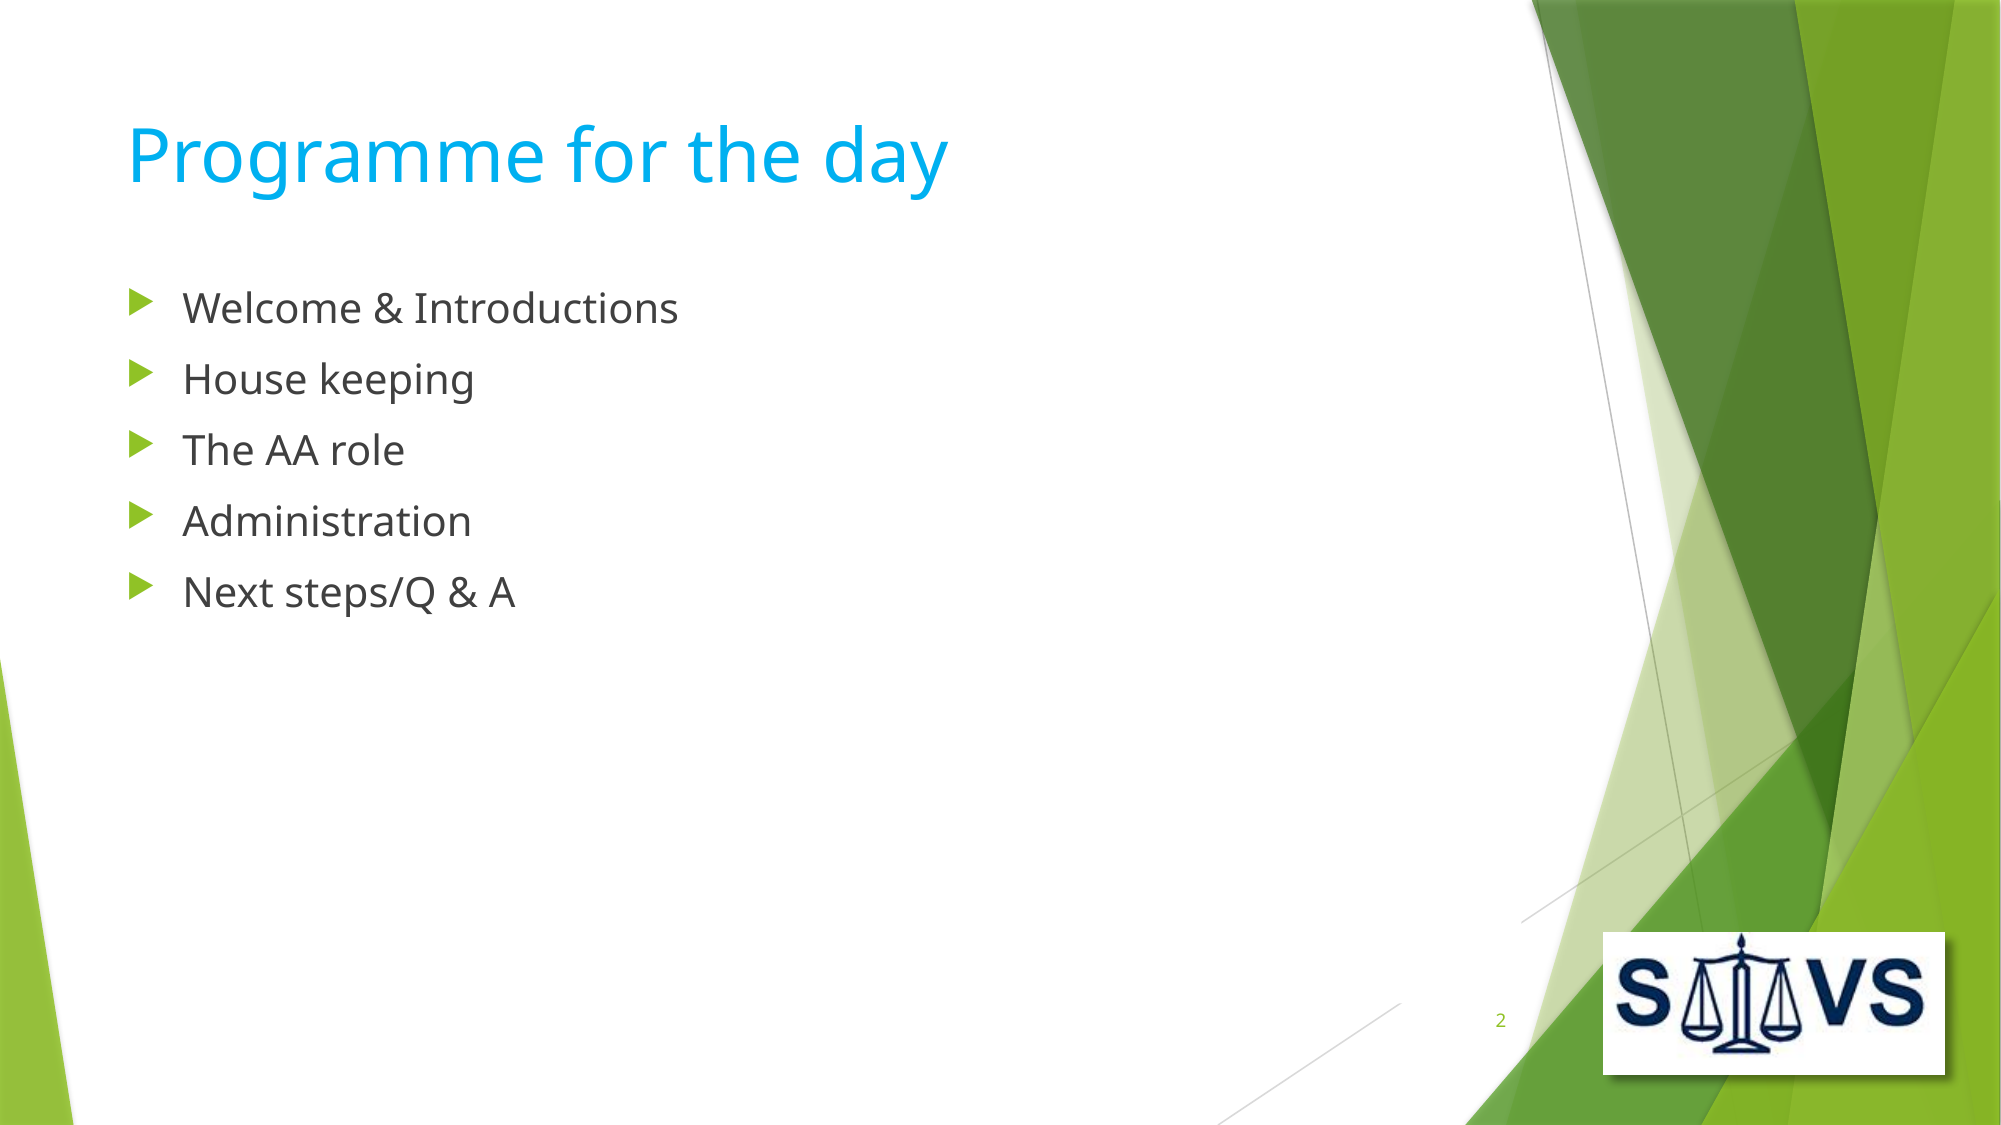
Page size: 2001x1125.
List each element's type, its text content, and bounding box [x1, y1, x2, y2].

title Programme for the day [111, 99, 1522, 274]
picture [1602, 931, 1945, 1076]
list Welcome & Introductions House keeping The AA role Administration Next steps/Q & A [111, 274, 1522, 1004]
slide_number 2 [1409, 991, 1522, 1051]
